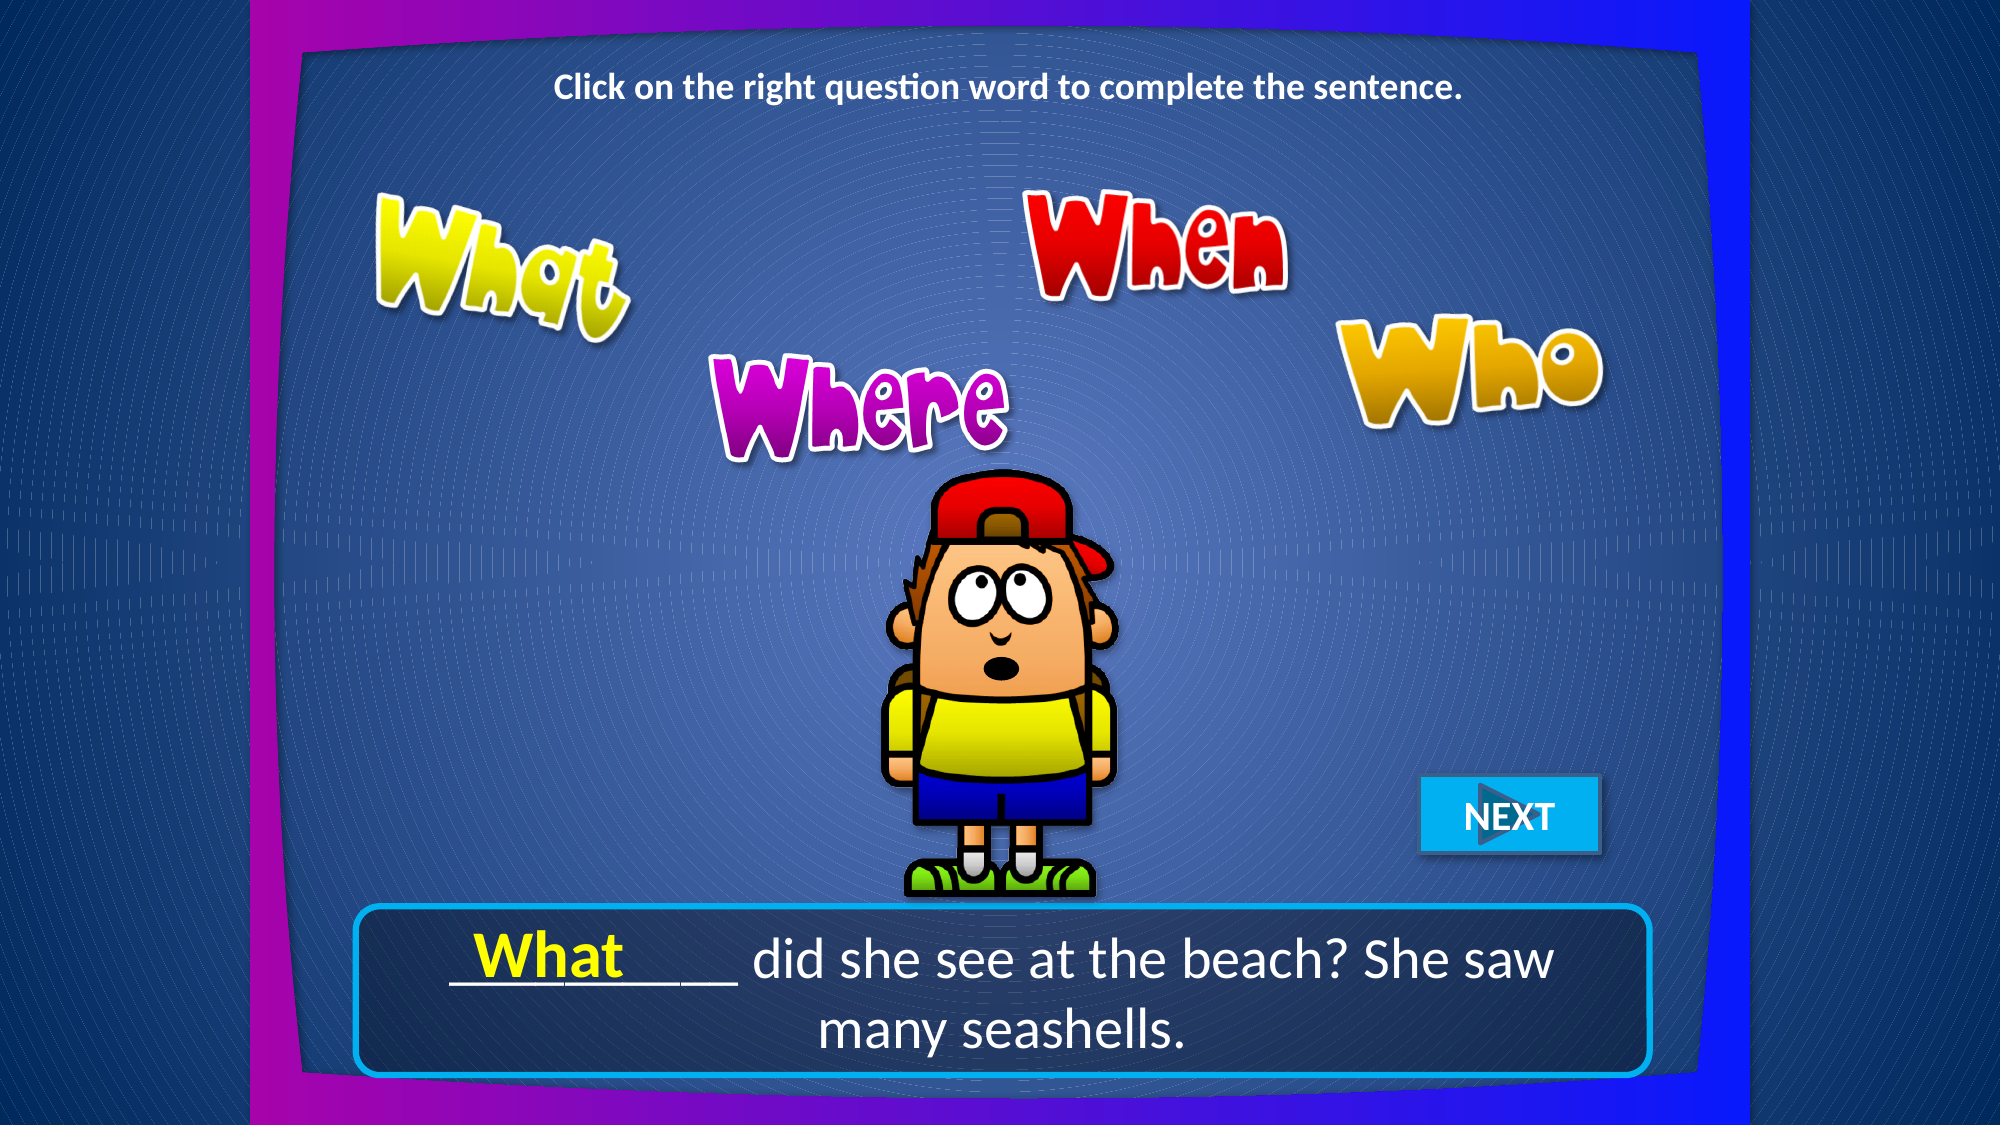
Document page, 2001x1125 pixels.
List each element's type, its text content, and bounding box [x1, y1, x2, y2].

picture [1018, 184, 1301, 314]
picture [1331, 300, 1620, 444]
picture [704, 349, 1119, 898]
text_box [248, 0, 1752, 1125]
text_box __________ did she see at the beach? She saw many seashells. [355, 906, 1650, 1076]
text_box What [425, 903, 673, 999]
text_box Click on the right question word to complete the sentence. [456, 54, 1562, 115]
text_box NEXT [1417, 773, 1602, 855]
picture [351, 186, 655, 364]
